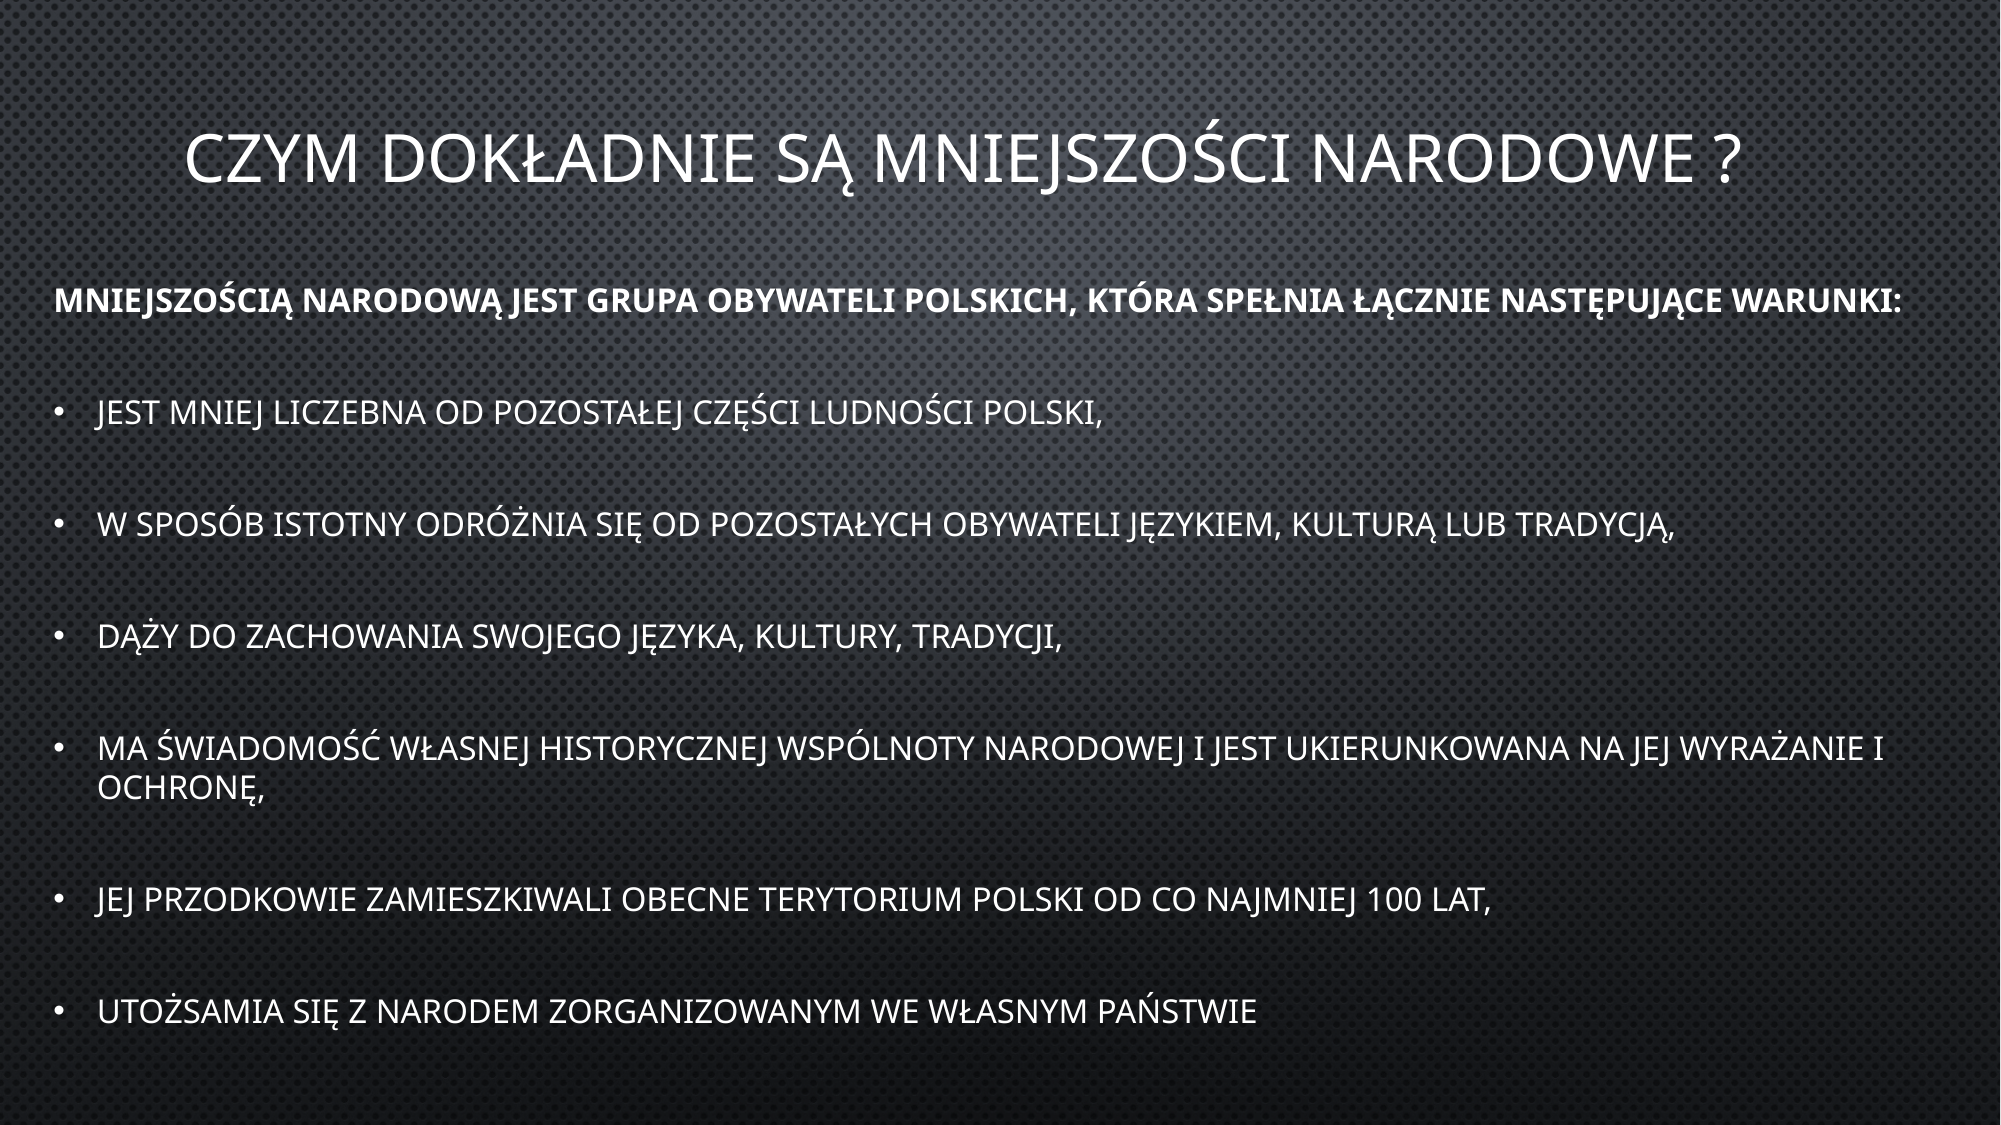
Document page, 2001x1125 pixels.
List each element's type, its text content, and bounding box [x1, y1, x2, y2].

list mniejszością narodową jest grupa obywateli polskich, która spełnia łącznie następujące warunki: jest mniej liczebna od pozostałej części ludności Polski, w sposób istotny odróżnia się od pozostałych obywateli językiem, kulturą lub tradycją, dąży do zachowania swojego języka, kultury, tradycji, ma świadomość własnej historycznej wspólnoty narodowej i jest ukierunkowana na jej wyrażanie i ochronę, jej przodkowie zamieszkiwali obecne terytorium polski od co najmniej 100 lat, utożsamia się z narodem zorganizowanym we własnym państwie [38, 272, 1961, 1047]
title Czym dokładnie są mniejszości narodowe ? [168, 0, 1831, 272]
